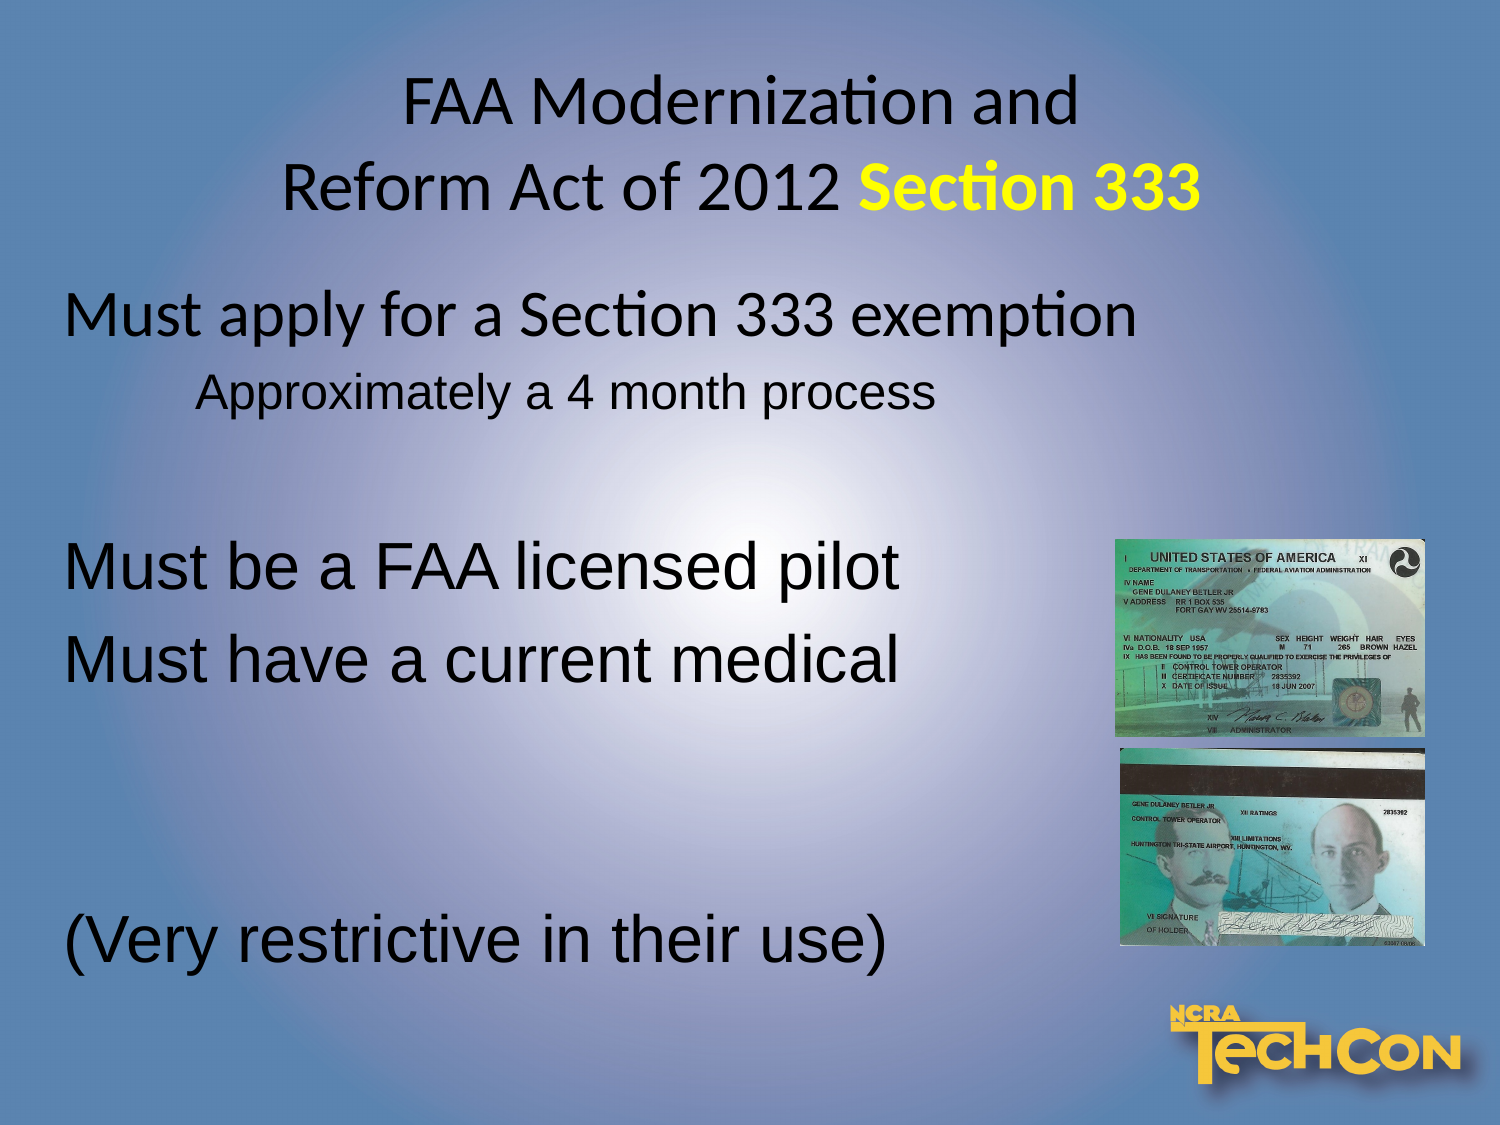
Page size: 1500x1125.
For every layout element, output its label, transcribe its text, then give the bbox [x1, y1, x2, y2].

title FAA Modernization and Reform Act of 2012 Section 333 [75, 45, 1425, 233]
list Must apply for a Section 333 exemption Approximately a 4 month process Must be a FAA licensed pilot Must have a current medical (Very restrictive in their use) [48, 262, 1425, 1005]
picture [0, 0, 1500, 1125]
